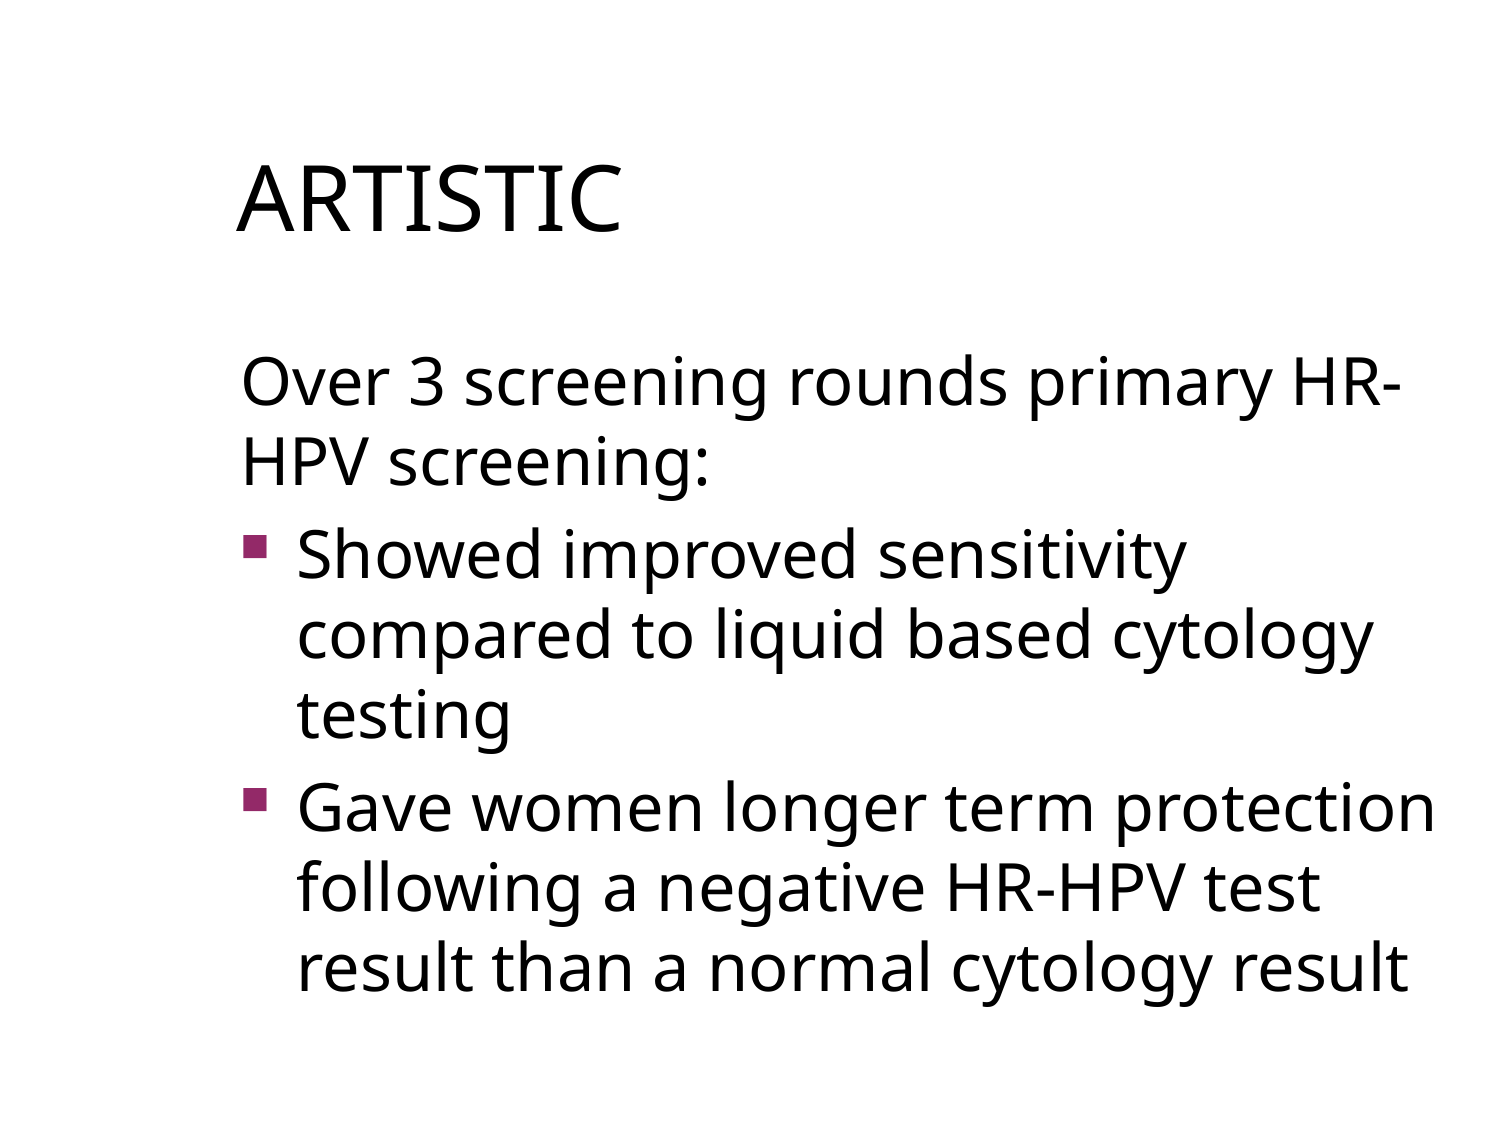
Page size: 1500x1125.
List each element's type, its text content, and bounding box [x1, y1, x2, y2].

list Over 3 screening rounds primary HR-HPV screening: Showed improved sensitivity compared to liquid based cytology testing Gave women longer term protection following a negative HR-HPV test result than a normal cytology result [225, 331, 1500, 1006]
title ARTISTIC [221, 101, 1500, 289]
